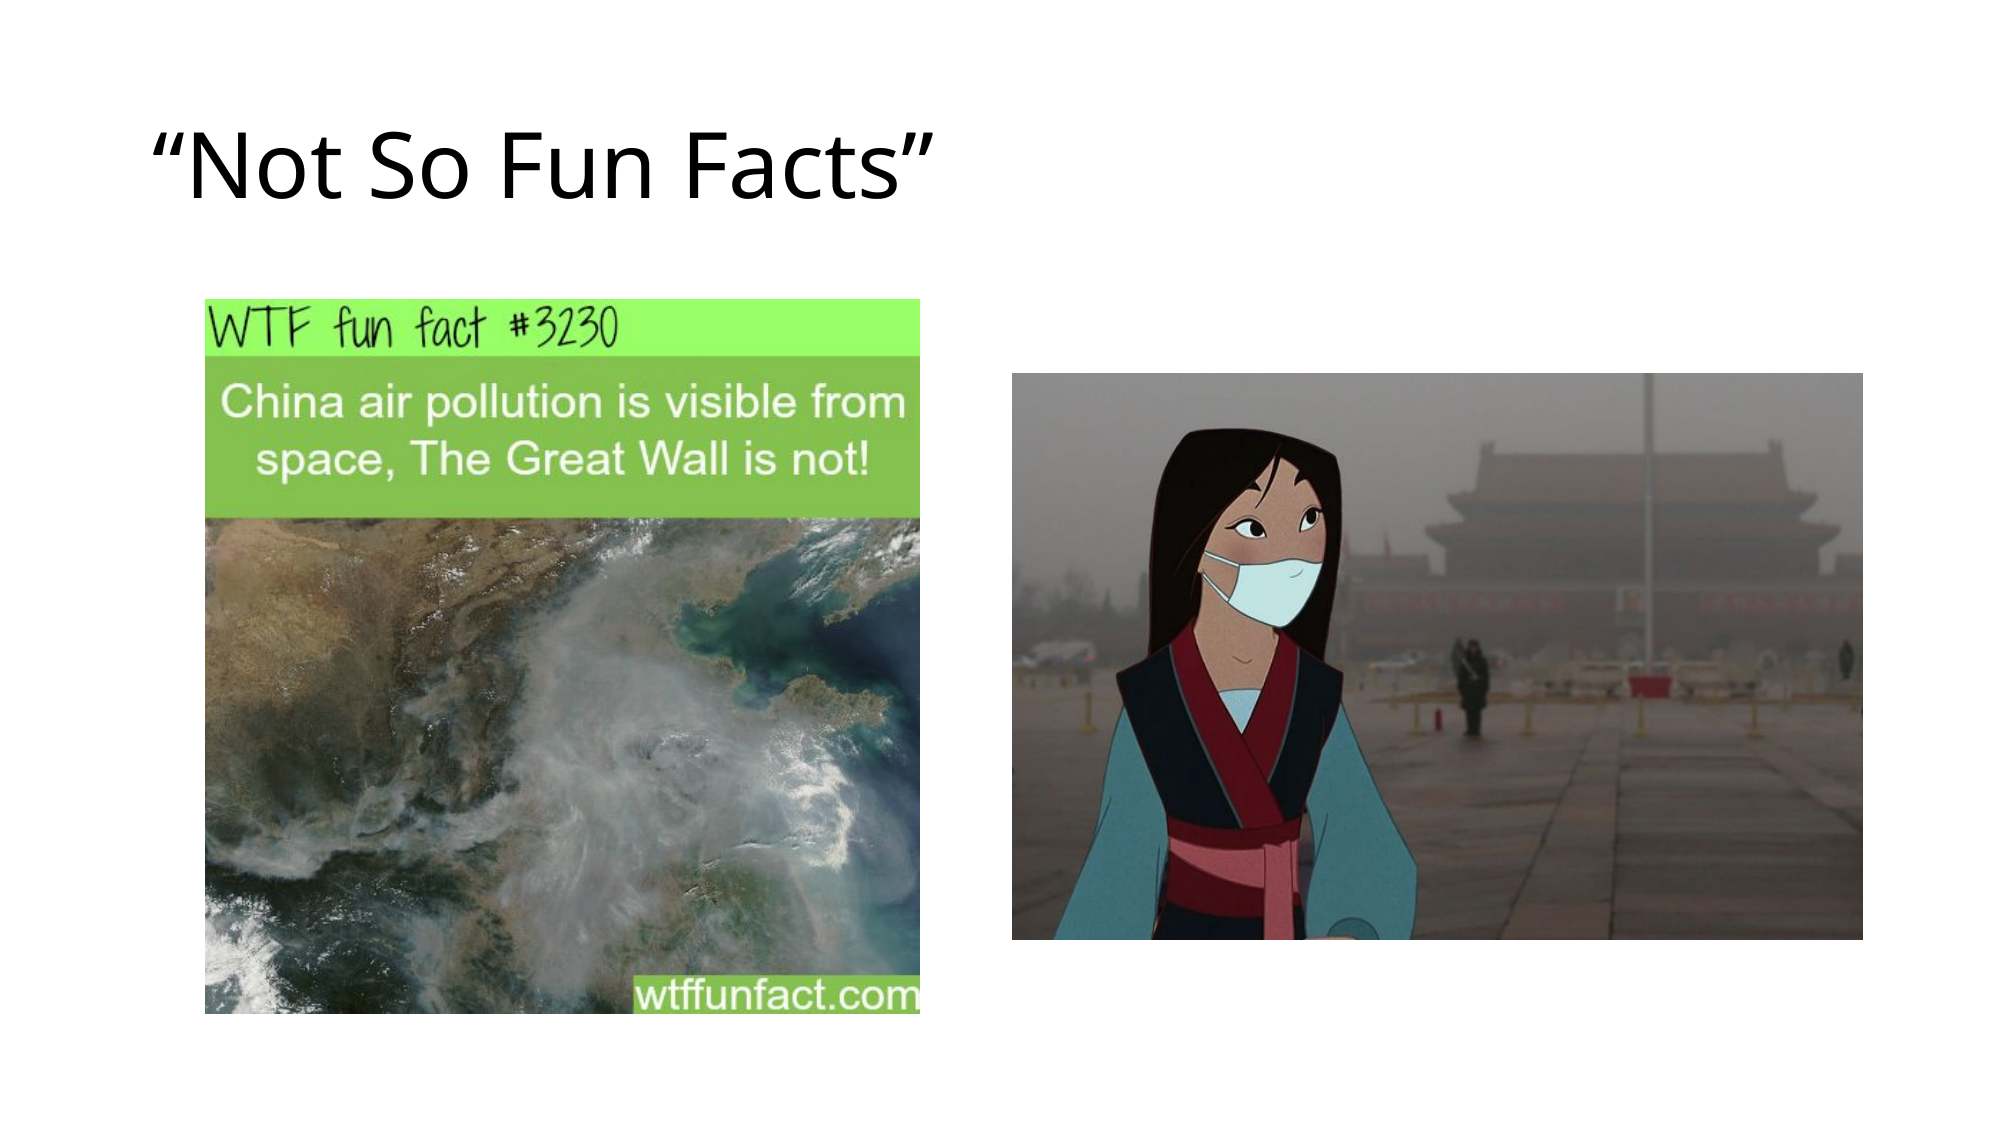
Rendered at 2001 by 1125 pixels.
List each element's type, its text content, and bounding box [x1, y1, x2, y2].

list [1012, 373, 1863, 940]
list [205, 299, 920, 1014]
title “Not So Fun Facts” [137, 59, 1863, 278]
